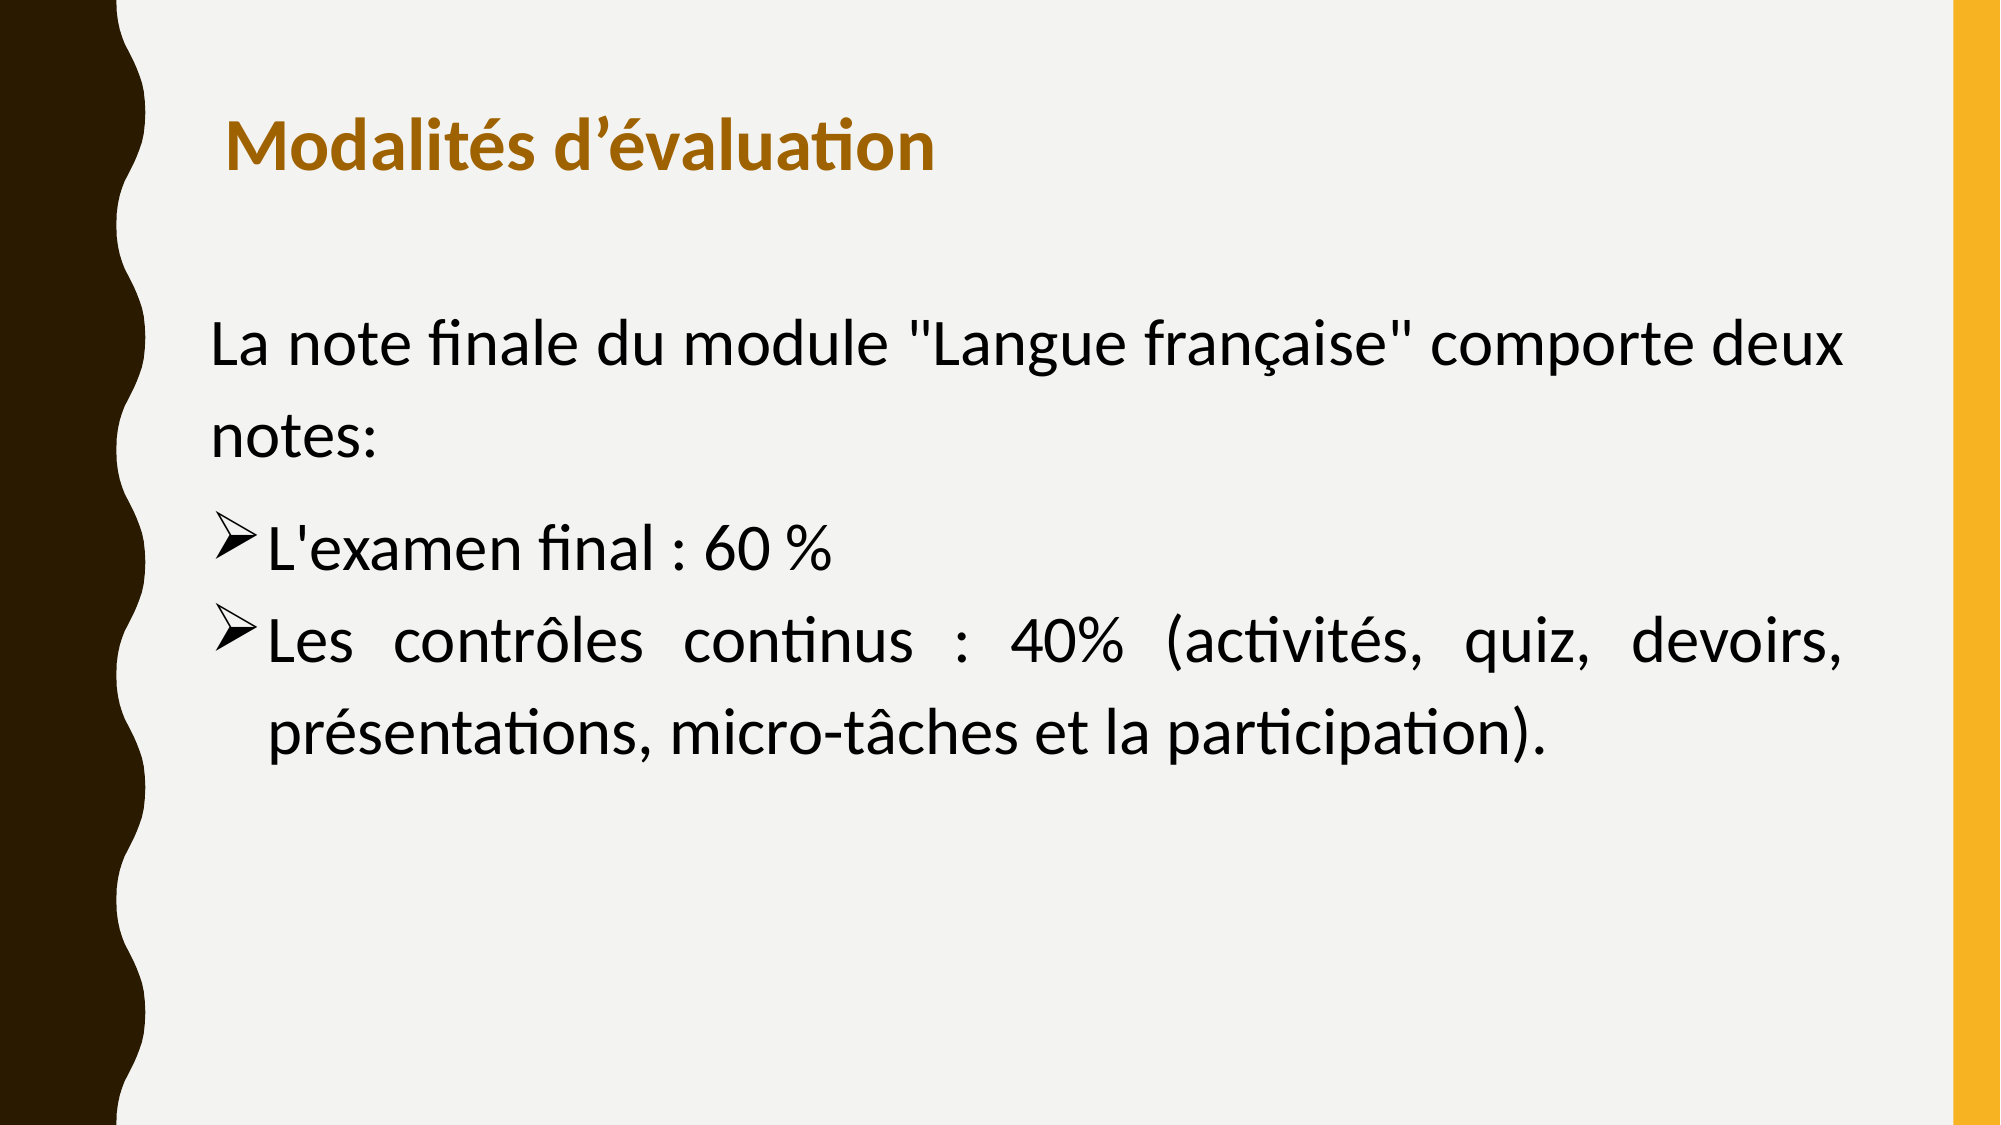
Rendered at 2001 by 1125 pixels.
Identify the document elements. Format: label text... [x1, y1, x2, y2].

text_box La note finale du module "Langue française" comporte deux notes: L'examen final : 60 % Les contrôles continus : 40% (activités, quiz, devoirs, présentations, micro-tâches et la participation). [196, 279, 1861, 775]
text_box Modalités d’évaluation [209, 74, 1210, 193]
